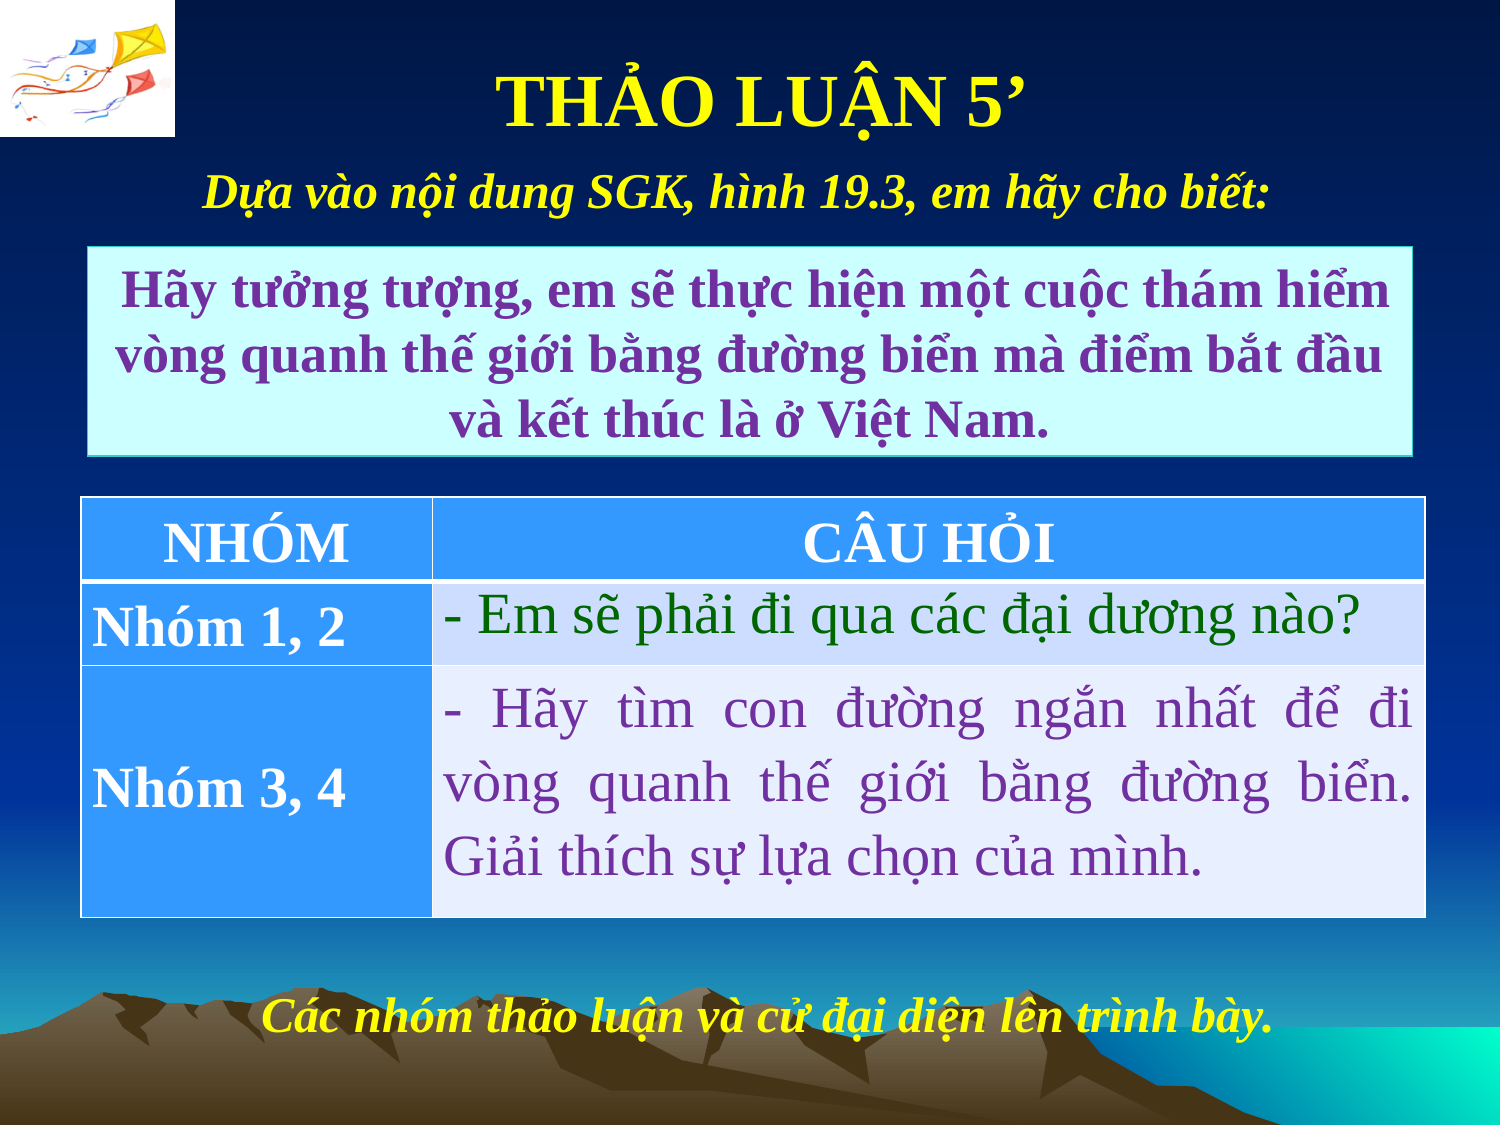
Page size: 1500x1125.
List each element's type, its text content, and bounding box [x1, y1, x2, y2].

table_cell - Em sẽ phải đi qua các đại dương nào? [433, 584, 1424, 665]
table_cell Nhóm 1, 2 [82, 584, 432, 665]
text_box THẢO LUẬN 5’ [249, 43, 1275, 149]
table_header NHÓM [82, 498, 432, 579]
text_box Các nhóm thảo luận và cử đại diện lên trình bày. [87, 974, 1450, 1050]
picture [0, 0, 176, 137]
table_cell Nhóm 3, 4 [82, 666, 432, 917]
text_box Dựa vào nội dung SGK, hình 19.3, em hãy cho biết: [62, 151, 1413, 226]
text_box Hãy tưởng tượng, em sẽ thực hiện một cuộc thám hiểm vòng quanh thế giới bằng đường biển mà điểm bắt đầu và kết thúc là ở Việt Nam. [87, 246, 1413, 457]
table_header CÂU HỎI [433, 498, 1424, 579]
table_cell - Hãy tìm con đường ngắn nhất để đi vòng quanh thế giới bằng đường biển. Giải thích sự lựa chọn của mình. [433, 666, 1424, 917]
